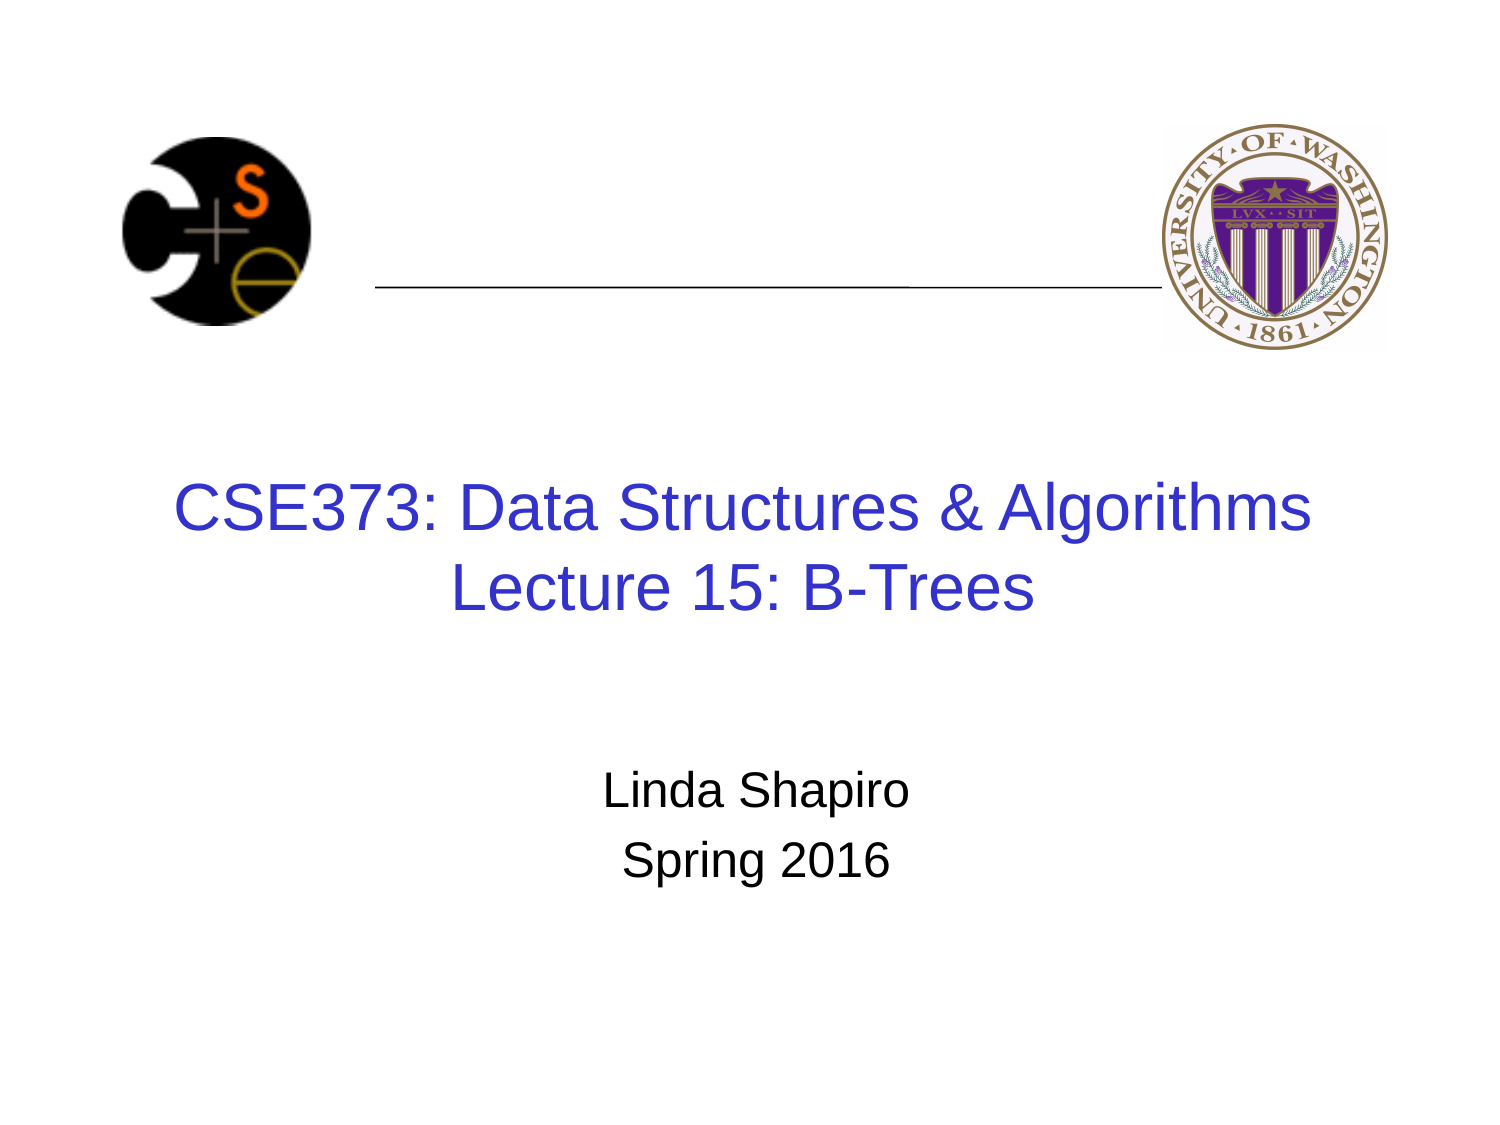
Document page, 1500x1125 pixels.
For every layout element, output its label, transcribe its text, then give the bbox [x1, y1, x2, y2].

picture [1162, 124, 1388, 351]
subtitle Linda Shapiro Spring 2016 [212, 750, 1300, 950]
title CSE373: Data Structures & Algorithms Lecture 15: B-Trees [62, 425, 1425, 663]
picture [62, 137, 376, 326]
